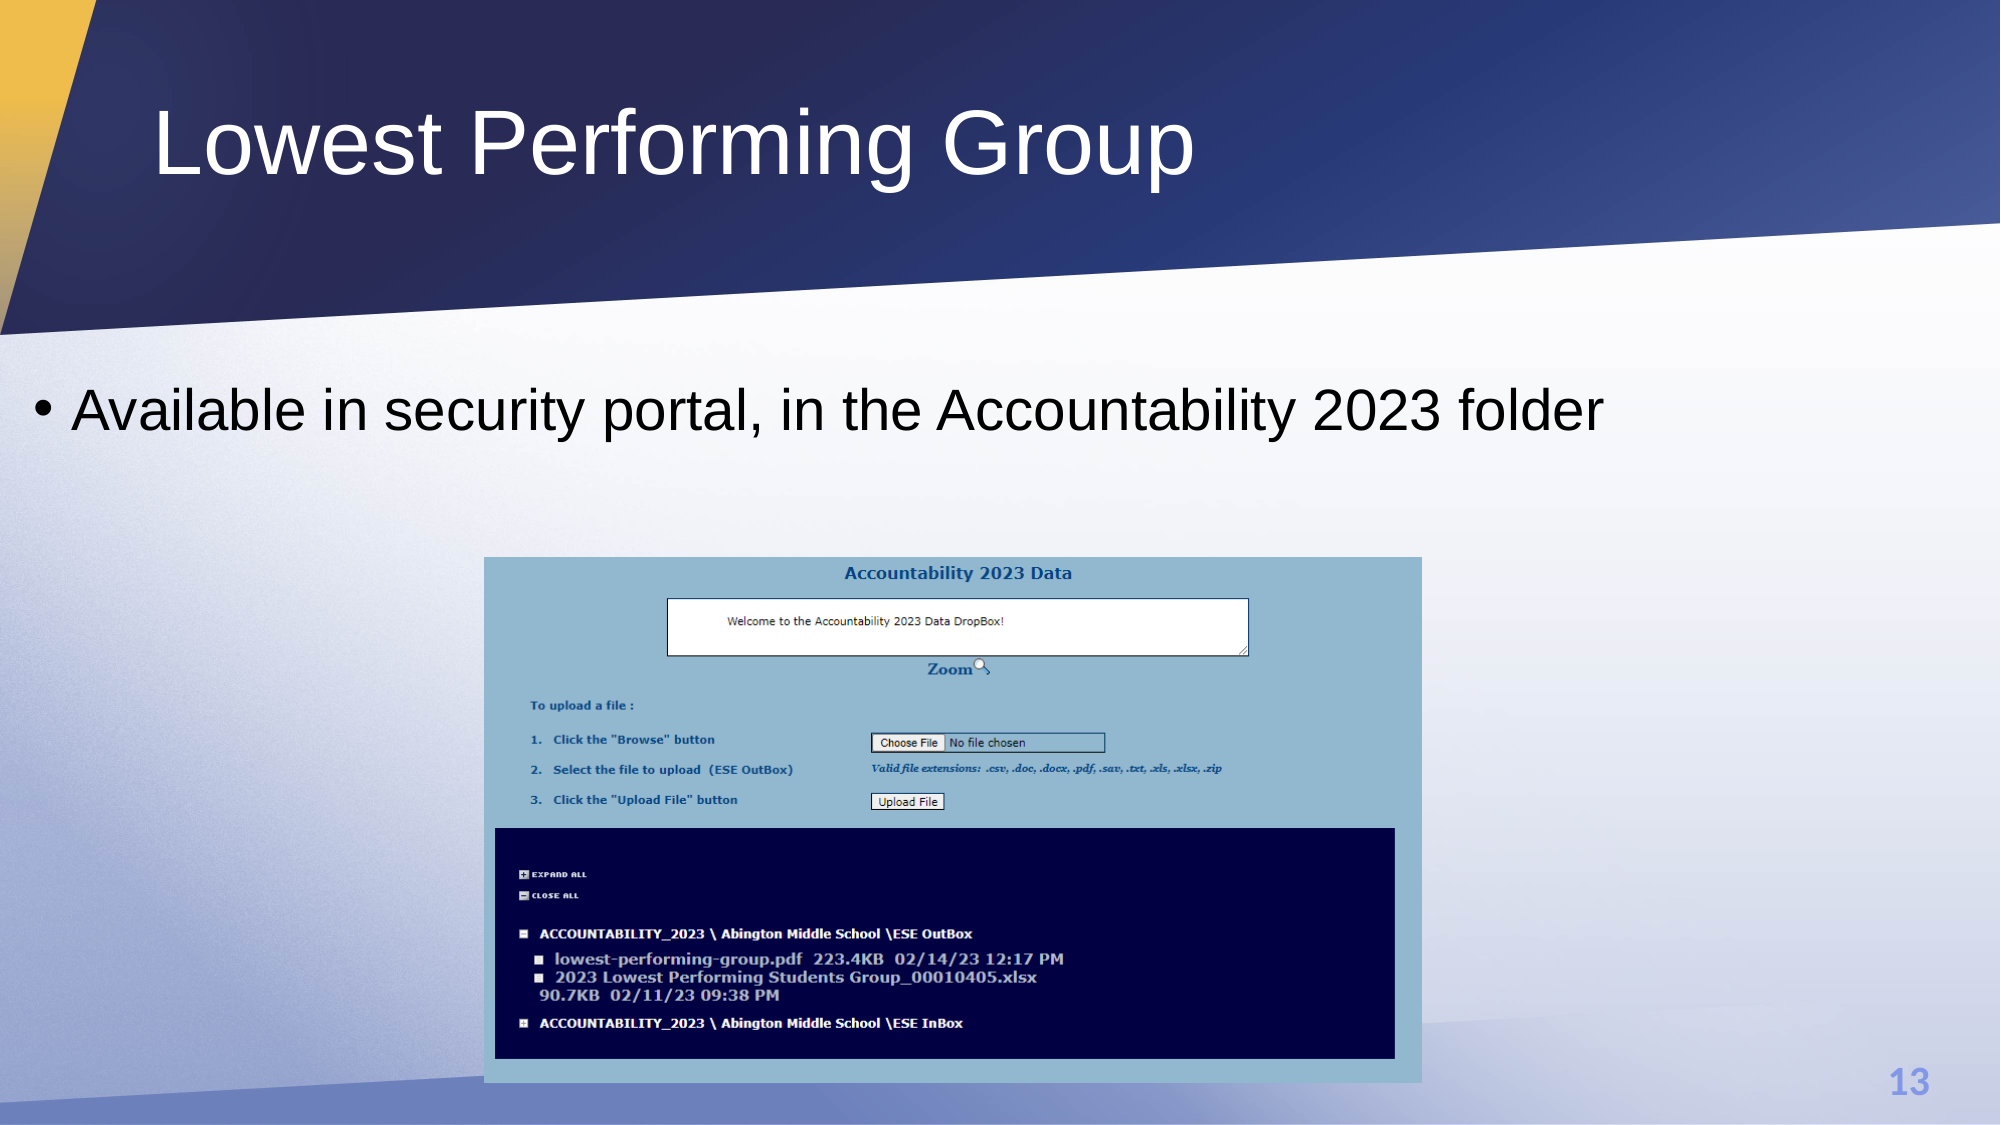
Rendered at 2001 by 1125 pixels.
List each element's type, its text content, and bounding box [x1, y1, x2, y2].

picture [0, 0, 2000, 1125]
list Available in security portal, in the Accountability 2023 folder [18, 372, 1888, 1038]
title Lowest Performing Group [137, 59, 1863, 231]
